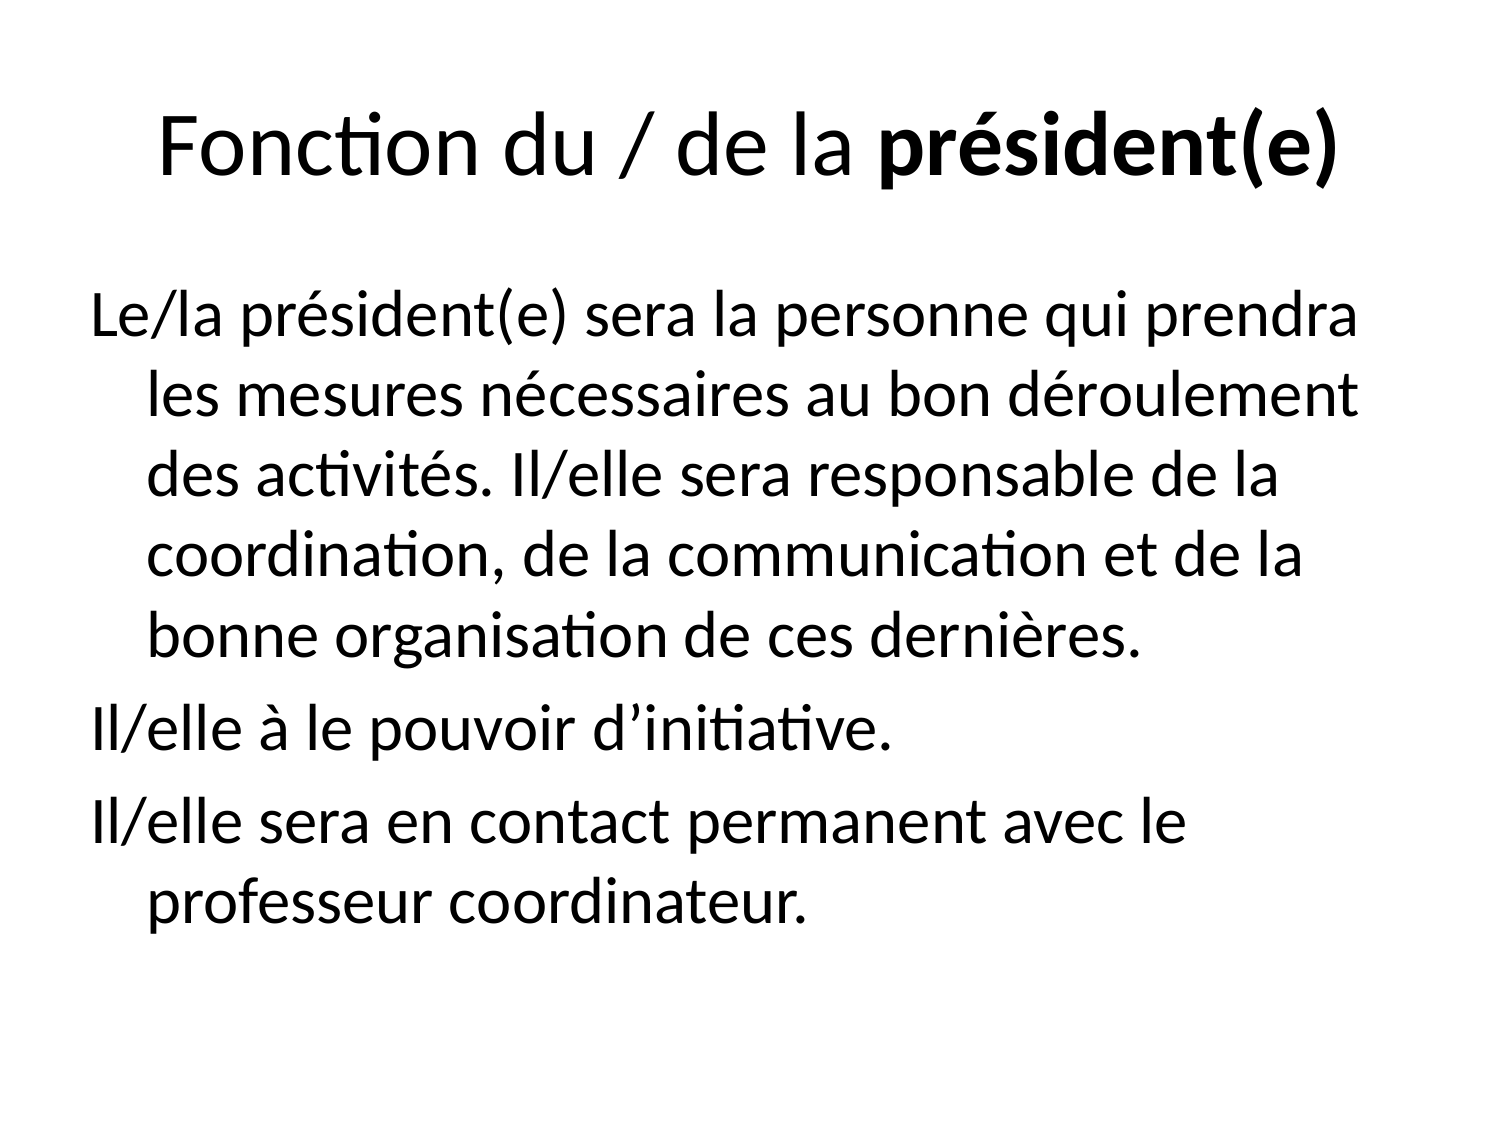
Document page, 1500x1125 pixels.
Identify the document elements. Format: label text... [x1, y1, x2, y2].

title Fonction du / de la président(e) [75, 45, 1425, 233]
list Le/la président(e) sera la personne qui prendra les mesures nécessaires au bon déroulement des activités. Il/elle sera responsable de la coordination, de la communication et de la bonne organisation de ces dernières. Il/elle à le pouvoir d’initiative. Il/elle sera en contact permanent avec le professeur coordinateur. [75, 262, 1425, 1005]
